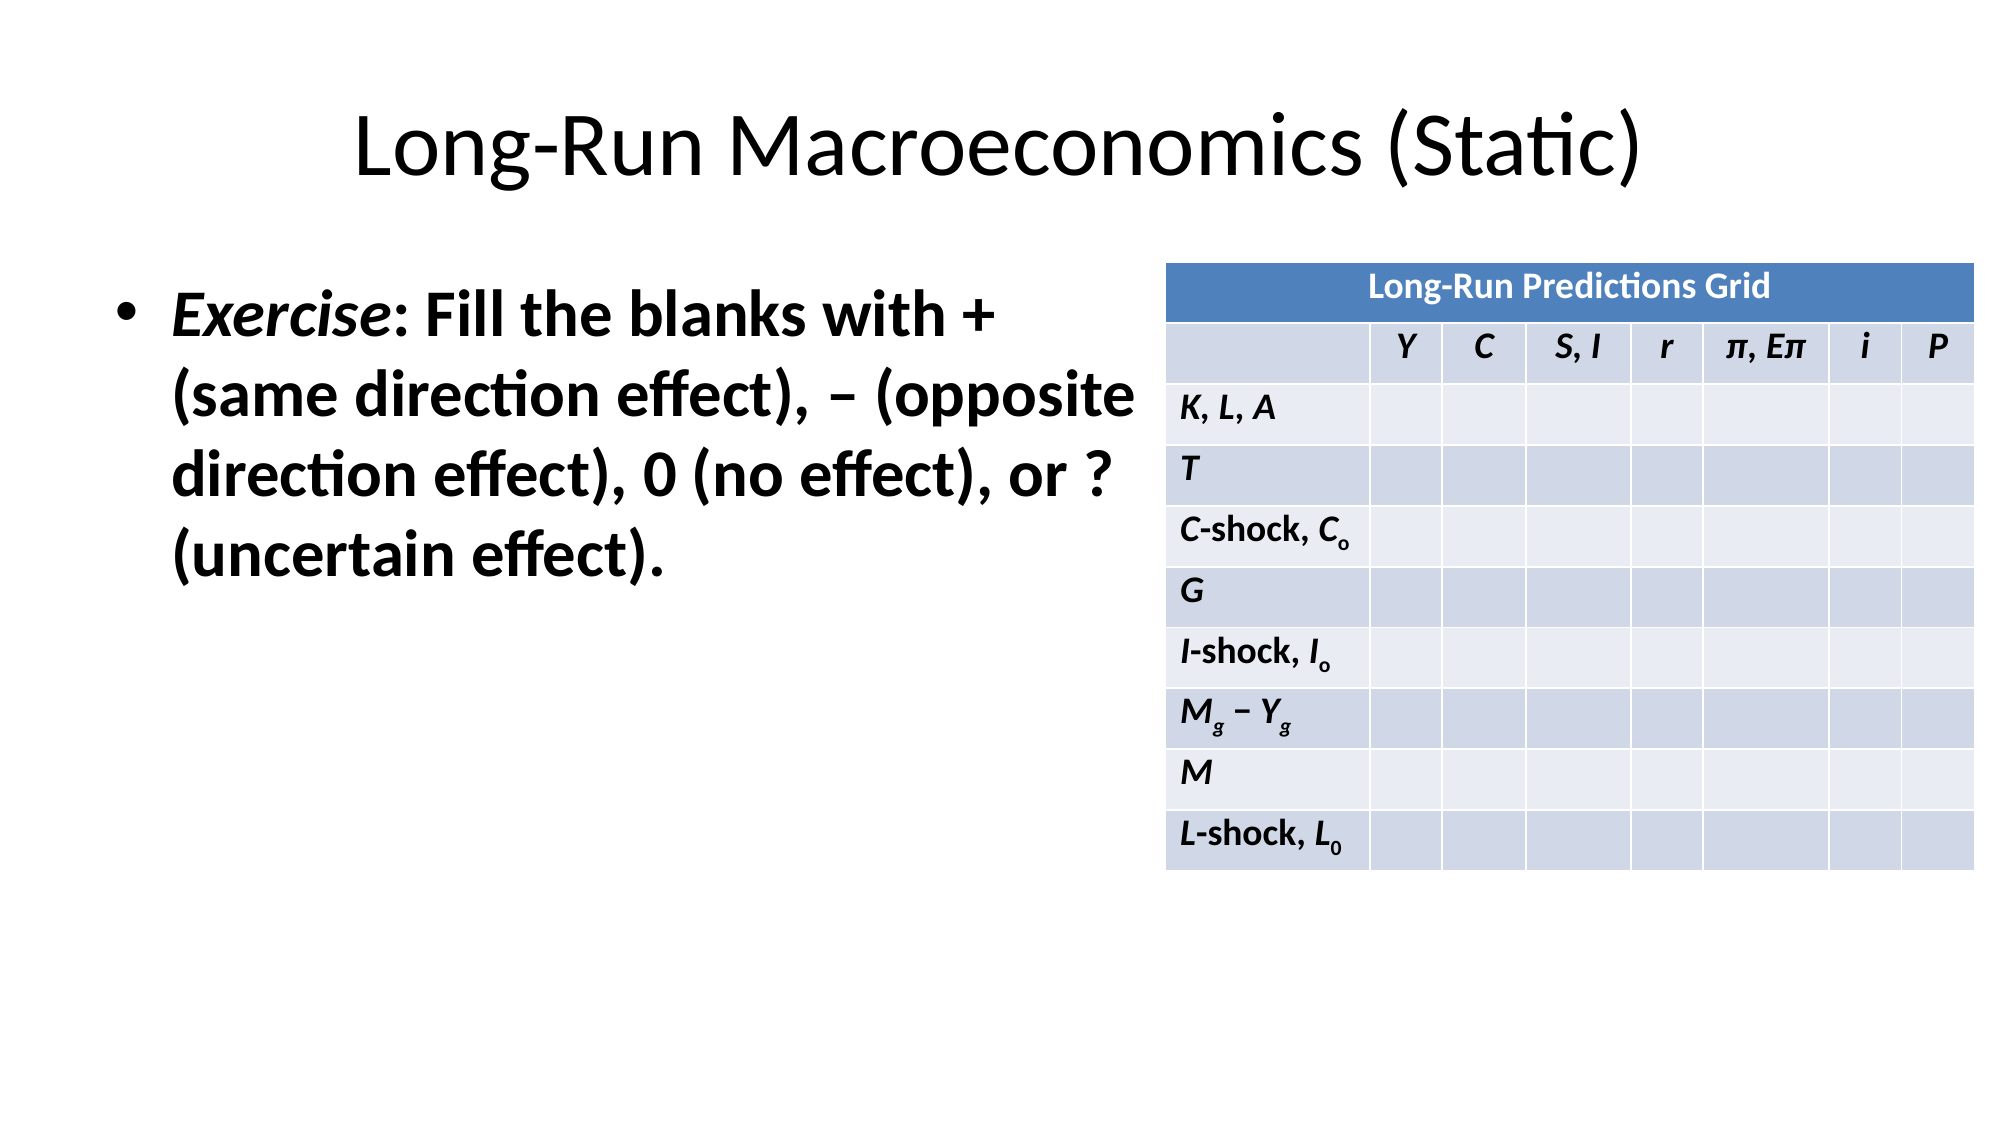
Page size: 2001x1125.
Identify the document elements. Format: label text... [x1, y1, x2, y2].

table_cell [1443, 811, 1525, 870]
table_cell [1443, 689, 1525, 748]
table_cell M [1166, 750, 1369, 809]
table_cell [1166, 324, 1369, 383]
table_cell [1902, 446, 1974, 505]
table_cell P [1902, 324, 1974, 383]
table_cell [1632, 628, 1702, 687]
table_cell [1443, 385, 1525, 444]
table_cell [1443, 750, 1525, 809]
table_cell [1704, 507, 1828, 566]
table_cell L-shock, L0 [1166, 811, 1369, 870]
table_cell [1902, 507, 1974, 566]
table_cell [1902, 628, 1974, 687]
table_cell [1443, 628, 1525, 687]
table_cell [1830, 750, 1901, 809]
table_cell [1704, 689, 1828, 748]
table_cell [1371, 750, 1441, 809]
table_cell Y [1371, 324, 1441, 383]
table_cell C [1443, 324, 1525, 383]
table_cell [1704, 811, 1828, 870]
table_cell [1704, 568, 1828, 627]
table_cell [1830, 507, 1901, 566]
table_cell [1704, 385, 1828, 444]
table_cell [1632, 385, 1702, 444]
table_cell [1902, 811, 1974, 870]
table_cell [1443, 568, 1525, 627]
table_cell [1902, 689, 1974, 748]
table_cell [1902, 385, 1974, 444]
table_cell [1704, 628, 1828, 687]
title Long-Run Macroeconomics (Static) [99, 45, 1900, 233]
table_cell [1371, 811, 1441, 870]
table_cell [1371, 507, 1441, 566]
table_cell [1371, 568, 1441, 627]
table_cell [1443, 446, 1525, 505]
table_cell I-shock, Io [1166, 628, 1369, 687]
table_cell [1830, 689, 1901, 748]
table_cell [1443, 507, 1525, 566]
table_cell i [1830, 324, 1901, 383]
table_cell [1632, 568, 1702, 627]
table_cell [1632, 689, 1702, 748]
table_cell [1830, 628, 1901, 687]
table_cell [1632, 750, 1702, 809]
table_cell [1632, 507, 1702, 566]
table_cell [1632, 811, 1702, 870]
table_cell [1704, 750, 1828, 809]
table_cell [1527, 628, 1630, 687]
table_cell [1902, 750, 1974, 809]
table_cell [1527, 750, 1630, 809]
table_cell [1902, 568, 1974, 627]
table_cell r [1632, 324, 1702, 383]
table_cell π, Eπ [1704, 324, 1828, 383]
table_cell C-shock, Co [1166, 507, 1369, 566]
table_cell [1830, 568, 1901, 627]
table_cell T [1166, 446, 1369, 505]
table_cell [1632, 446, 1702, 505]
table_cell [1371, 385, 1441, 444]
list Exercise: Fill the blanks with + (same direction effect), – (opposite direction effect), 0 (no effect), or ? (uncertain effect). [99, 262, 1166, 1005]
table_cell [1527, 446, 1630, 505]
table_header Long-Run Predictions Grid [1166, 263, 1974, 322]
table_cell [1527, 507, 1630, 566]
table_cell [1371, 628, 1441, 687]
table_cell S, I [1527, 324, 1630, 383]
table_cell G [1166, 568, 1369, 627]
table_cell [1830, 811, 1901, 870]
table_cell K, L, A [1166, 385, 1369, 444]
table_cell [1527, 385, 1630, 444]
table_cell [1371, 446, 1441, 505]
table_cell [1371, 689, 1441, 748]
table_cell Mg − Yg [1166, 689, 1369, 748]
table_cell [1527, 568, 1630, 627]
table_cell [1704, 446, 1828, 505]
table_cell [1527, 811, 1630, 870]
table_cell [1527, 689, 1630, 748]
table_cell [1830, 446, 1901, 505]
table_cell [1830, 385, 1901, 444]
